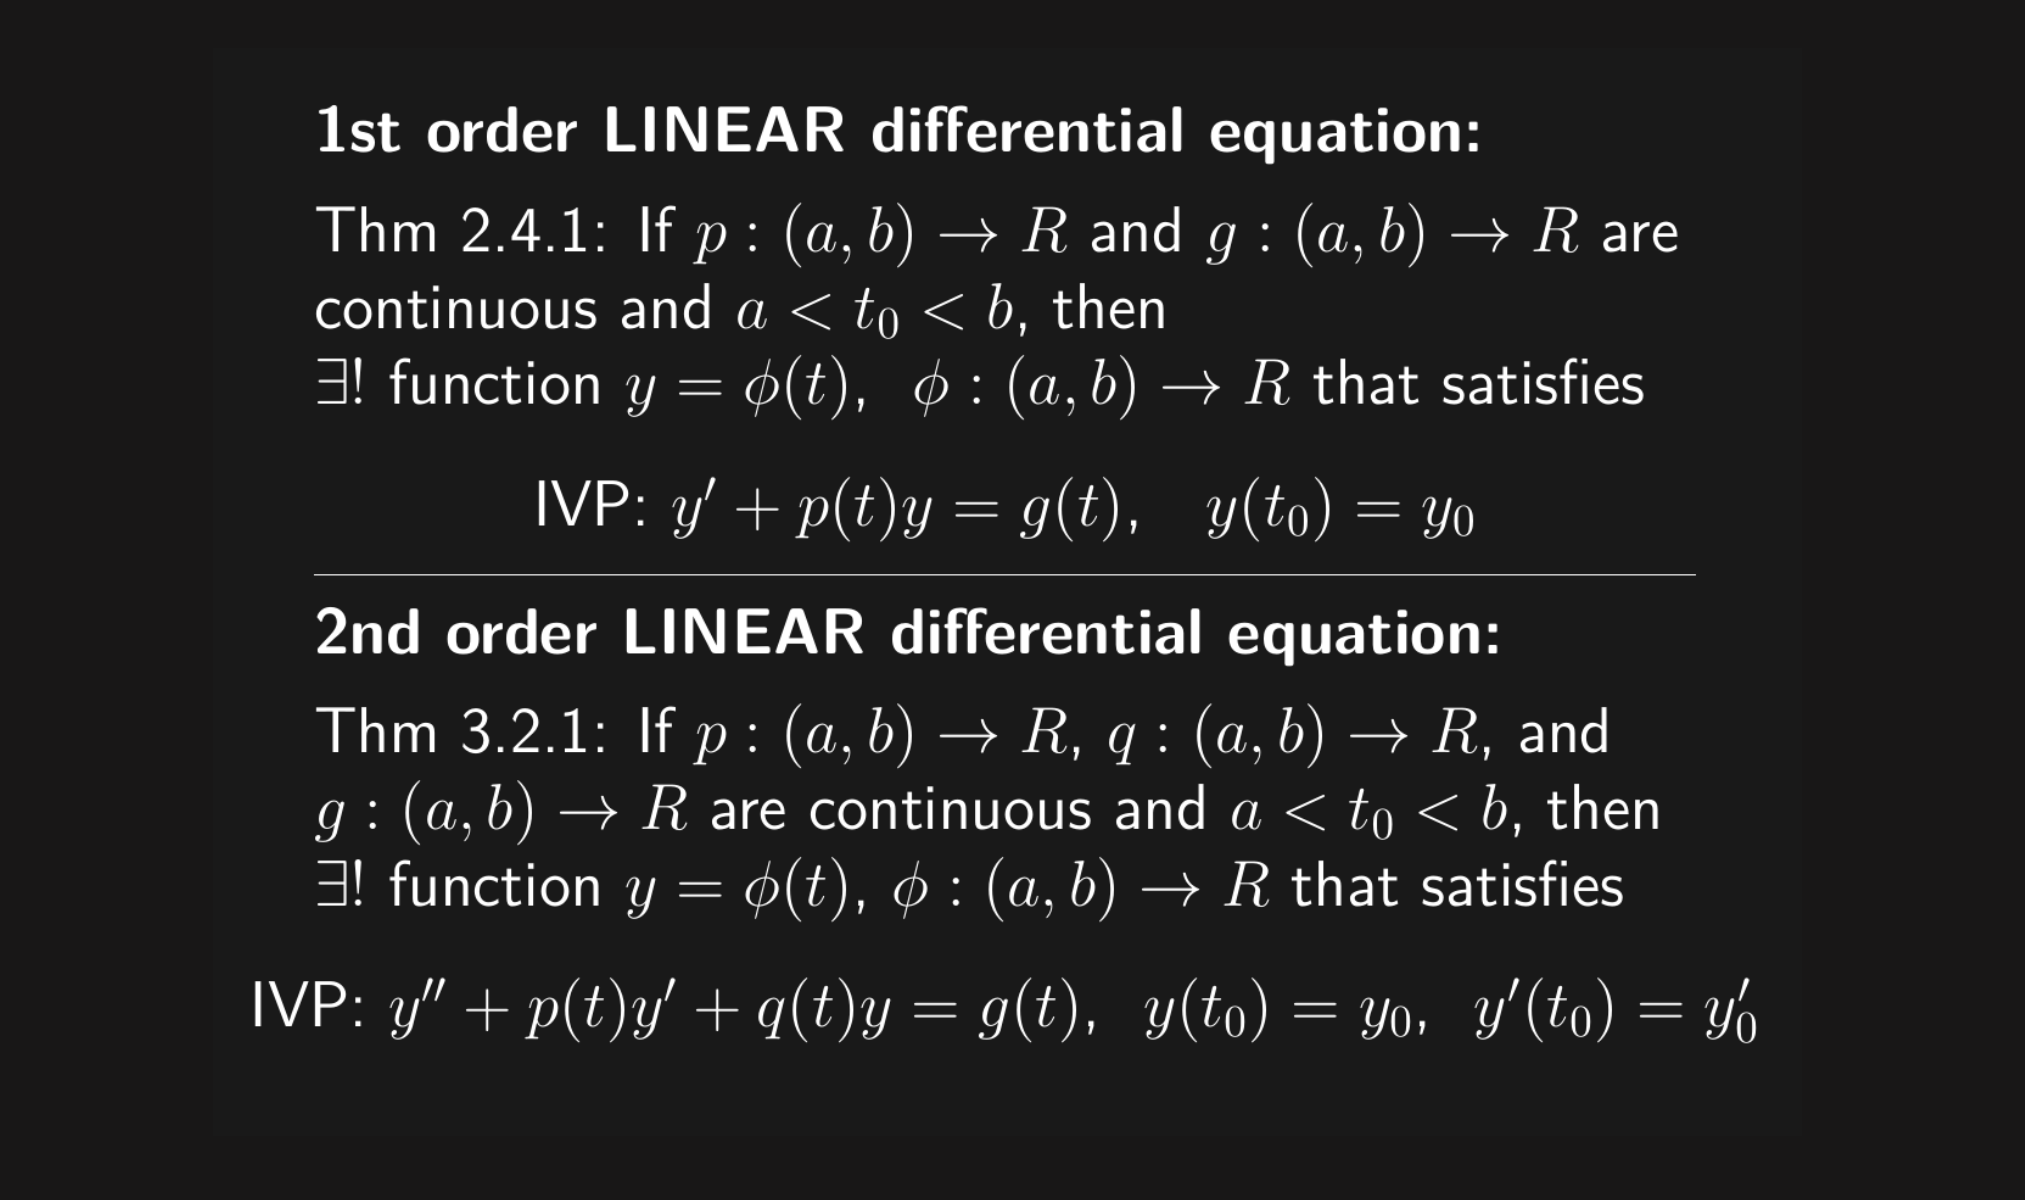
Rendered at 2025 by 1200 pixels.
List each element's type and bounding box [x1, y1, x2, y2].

picture [213, 48, 1802, 1136]
